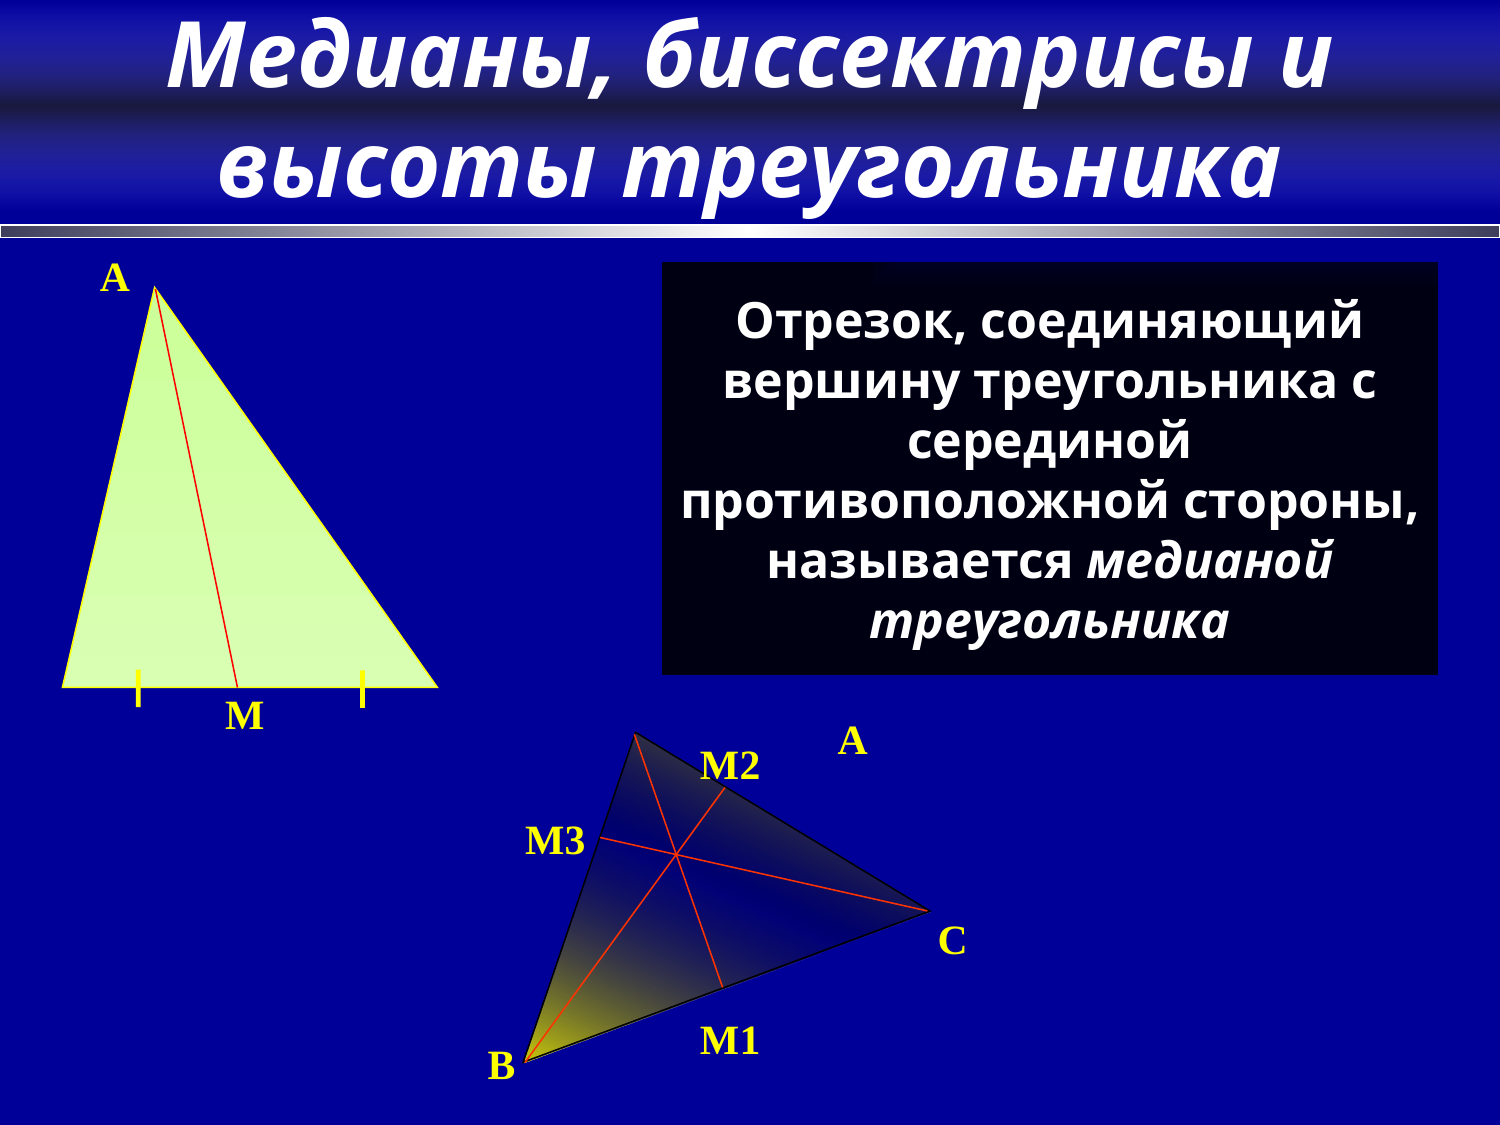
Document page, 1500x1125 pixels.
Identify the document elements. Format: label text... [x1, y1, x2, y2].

text_box [0, 224, 1500, 238]
text_box B [487, 1037, 550, 1088]
text_box [531, 732, 931, 1053]
text_box [62, 299, 438, 688]
text_box M [224, 687, 288, 738]
text_box M3 [524, 812, 588, 863]
text_box Отрезок, соединяющий вершину треугольника с серединой противоположной стороны, называется медианой треугольника [662, 262, 1438, 675]
text_box C [937, 912, 1000, 963]
text_box M2 [699, 737, 763, 788]
text_box A [837, 712, 900, 763]
text_box A [99, 249, 163, 300]
text_box Медианы, биссектрисы и высоты треугольника [0, 0, 1500, 213]
text_box M1 [699, 1012, 763, 1063]
